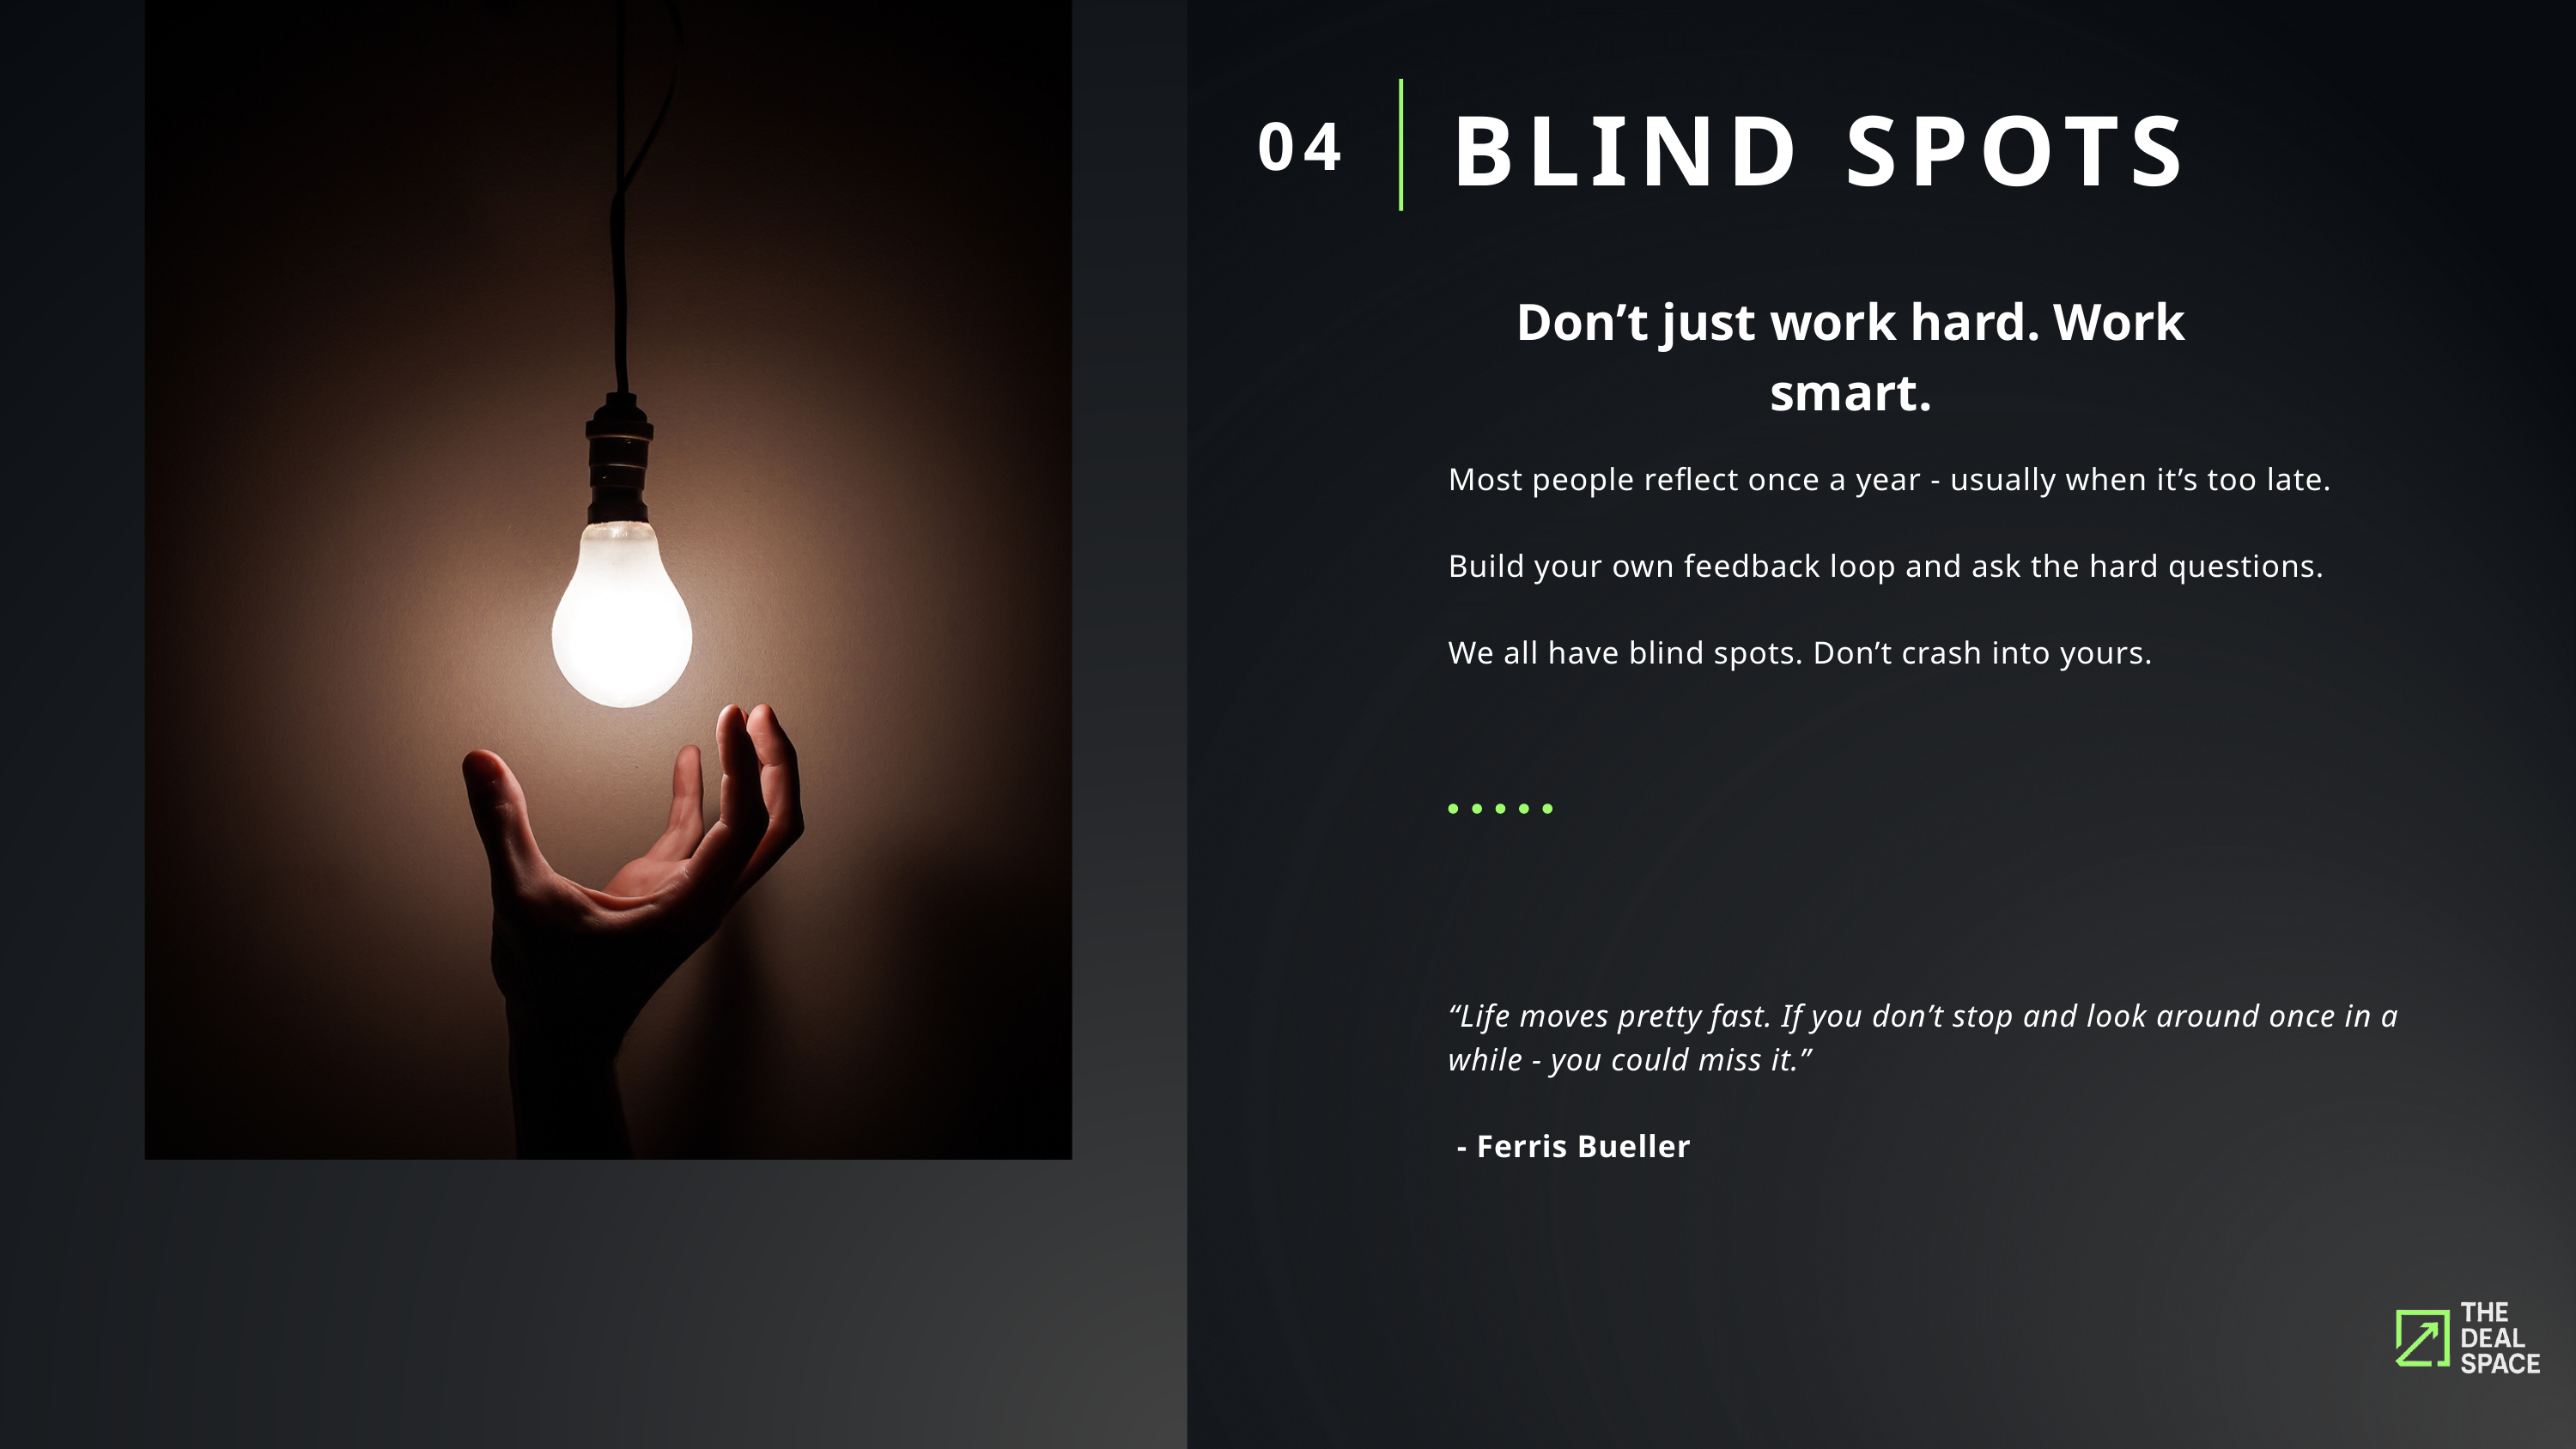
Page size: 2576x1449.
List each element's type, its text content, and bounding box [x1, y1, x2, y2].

text_box Don’t just work hard. Work smart. [1448, 280, 2255, 421]
text_box [144, 0, 1072, 1160]
text_box BLIND SPOTS [1451, 82, 2515, 205]
text_box [2364, 1237, 2576, 1449]
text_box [1448, 803, 1553, 815]
text_box [0, 0, 1188, 1449]
text_box 04 [1232, 91, 1342, 184]
text_box Most people reflect once a year - usually when it’s too late. Build your own feedback loop and ask the hard questions. We all have blind spots. Don’t crash into yours. [1448, 452, 2412, 671]
text_box [1188, 0, 2576, 1449]
text_box “Life moves pretty fast. If you don’t stop and look around once in a while - you could miss it.” - Ferris Bueller [1448, 989, 2412, 1164]
